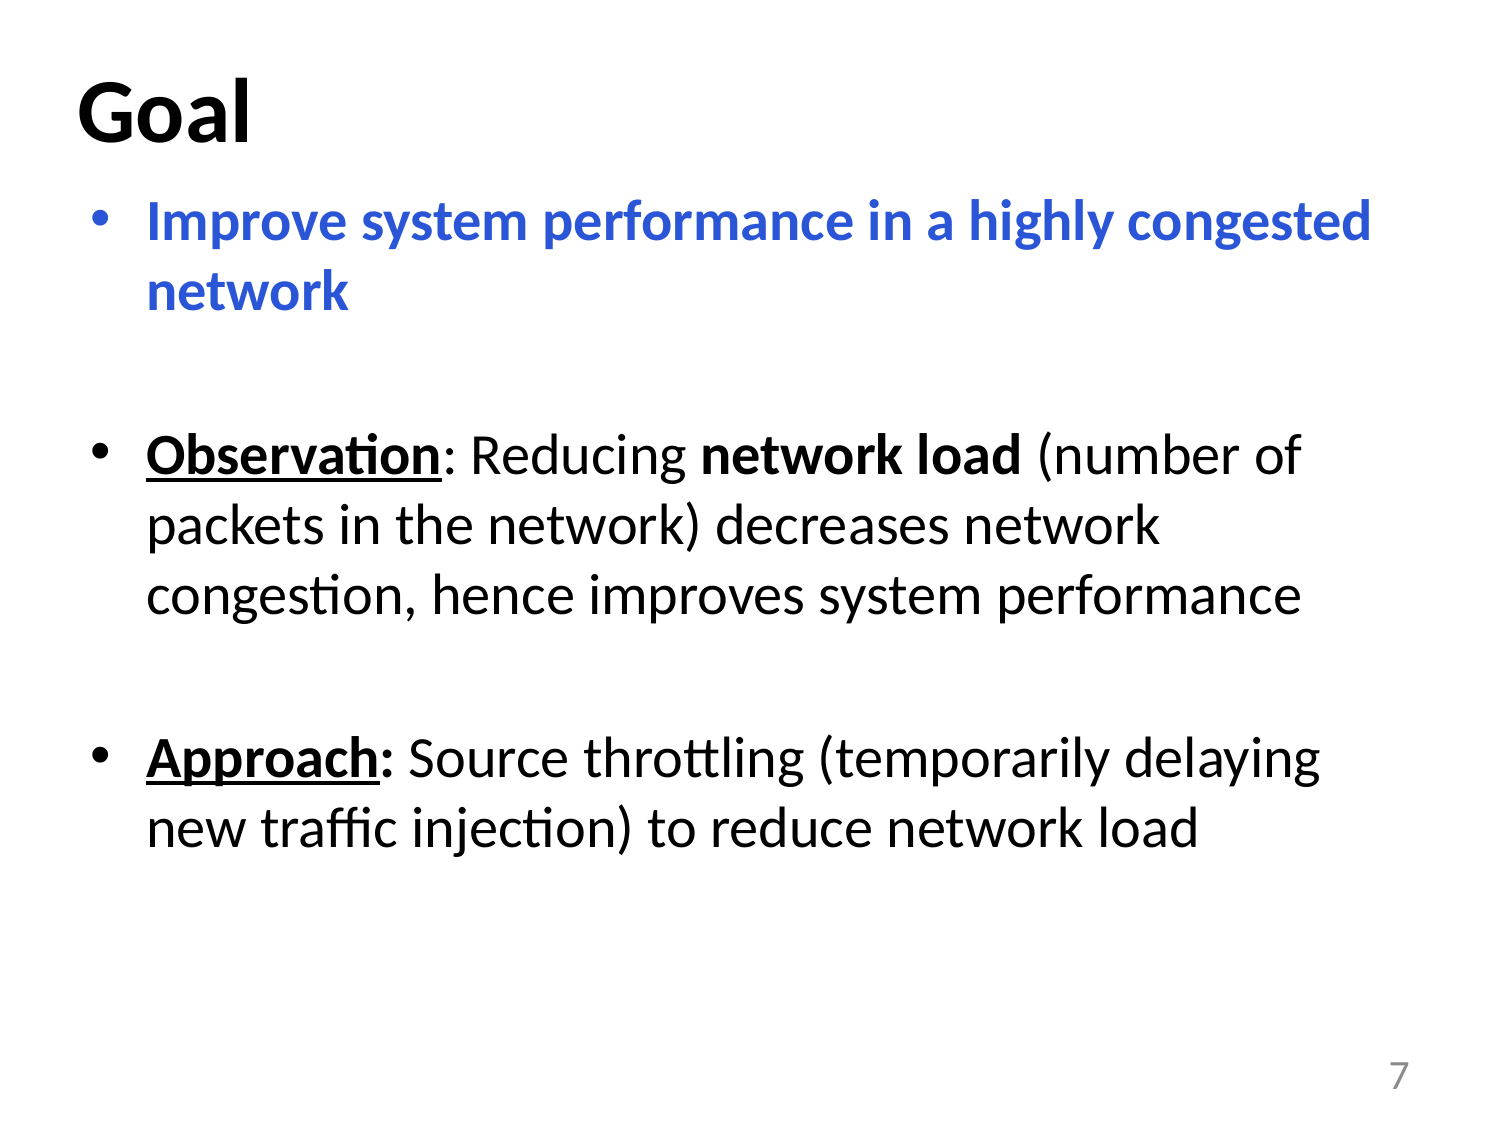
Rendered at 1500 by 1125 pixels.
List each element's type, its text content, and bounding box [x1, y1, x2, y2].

title Goal [62, 12, 1413, 200]
slide_number 7 [1074, 1042, 1425, 1103]
list Improve system performance in a highly congested network Observation: Reducing network load (number of packets in the network) decreases network congestion, hence improves system performance Approach: Source throttling (temporarily delaying new traffic injection) to reduce network load [75, 174, 1425, 1038]
